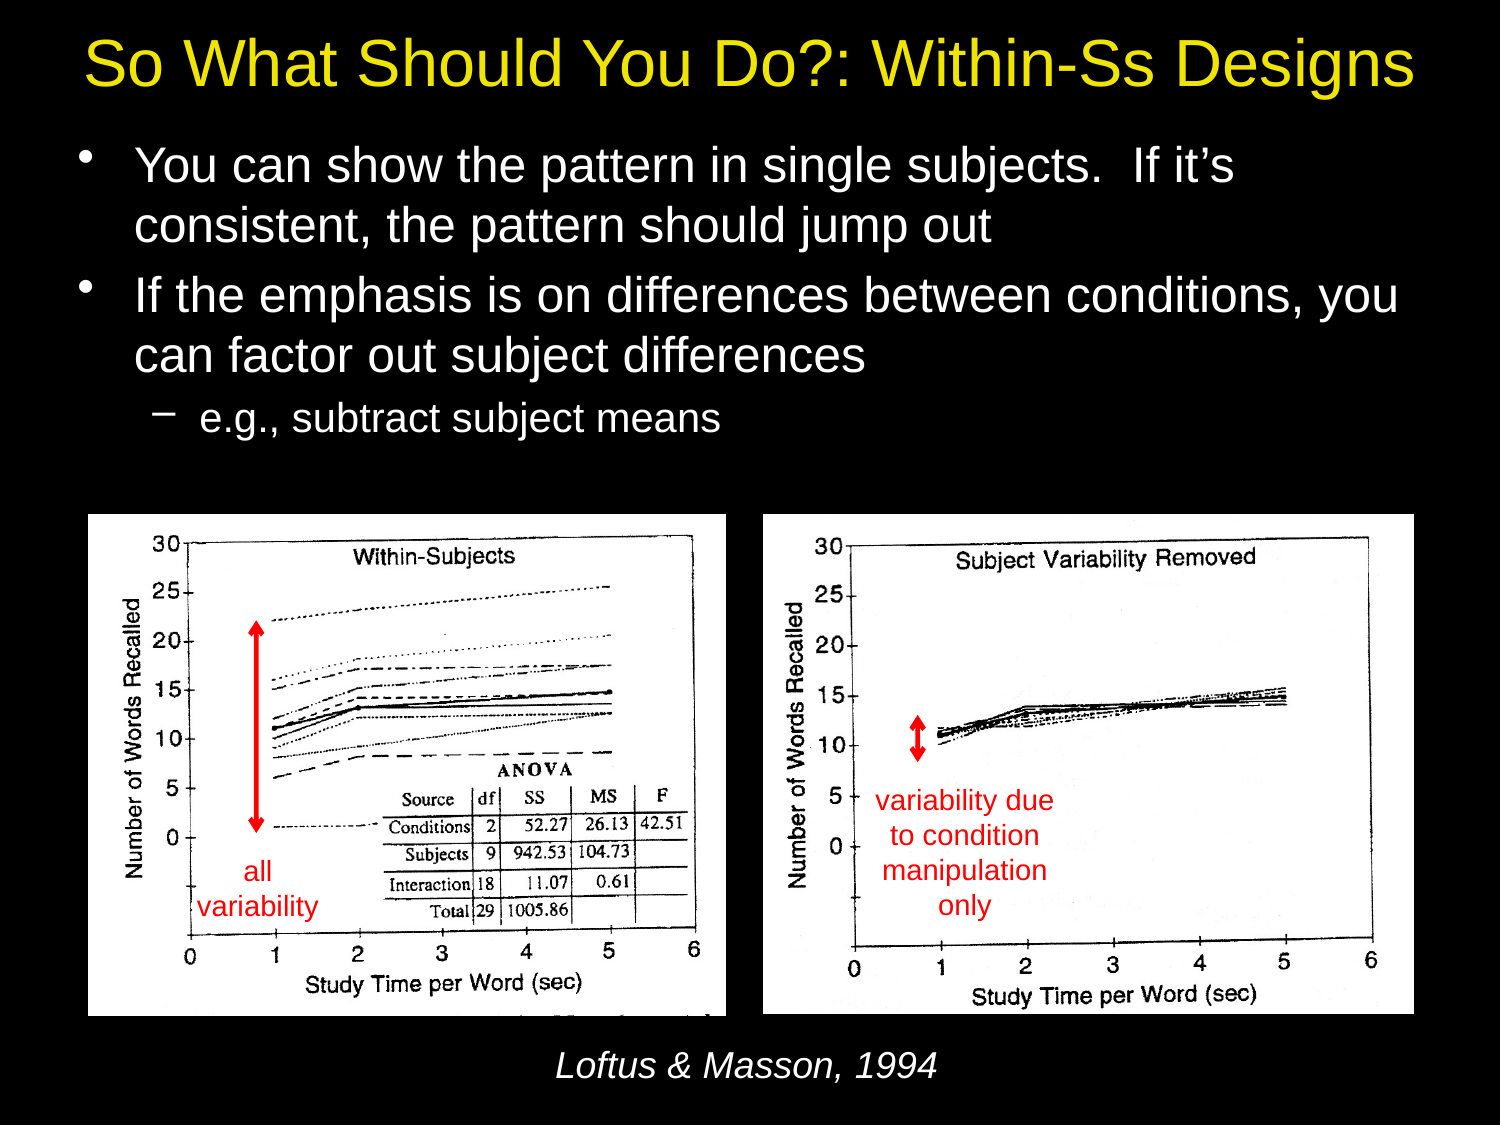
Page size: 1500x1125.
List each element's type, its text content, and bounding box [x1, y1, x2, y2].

title So What Should You Do?: Within-Ss Designs [37, 12, 1463, 108]
text_box Loftus & Masson, 1994 [540, 1033, 953, 1094]
picture [763, 514, 1414, 1014]
picture [88, 514, 727, 1016]
list You can show the pattern in single subjects. If it’s consistent, the pattern should jump out If the emphasis is on differences between conditions, you can factor out subject differences e.g., subtract subject means [62, 125, 1438, 452]
